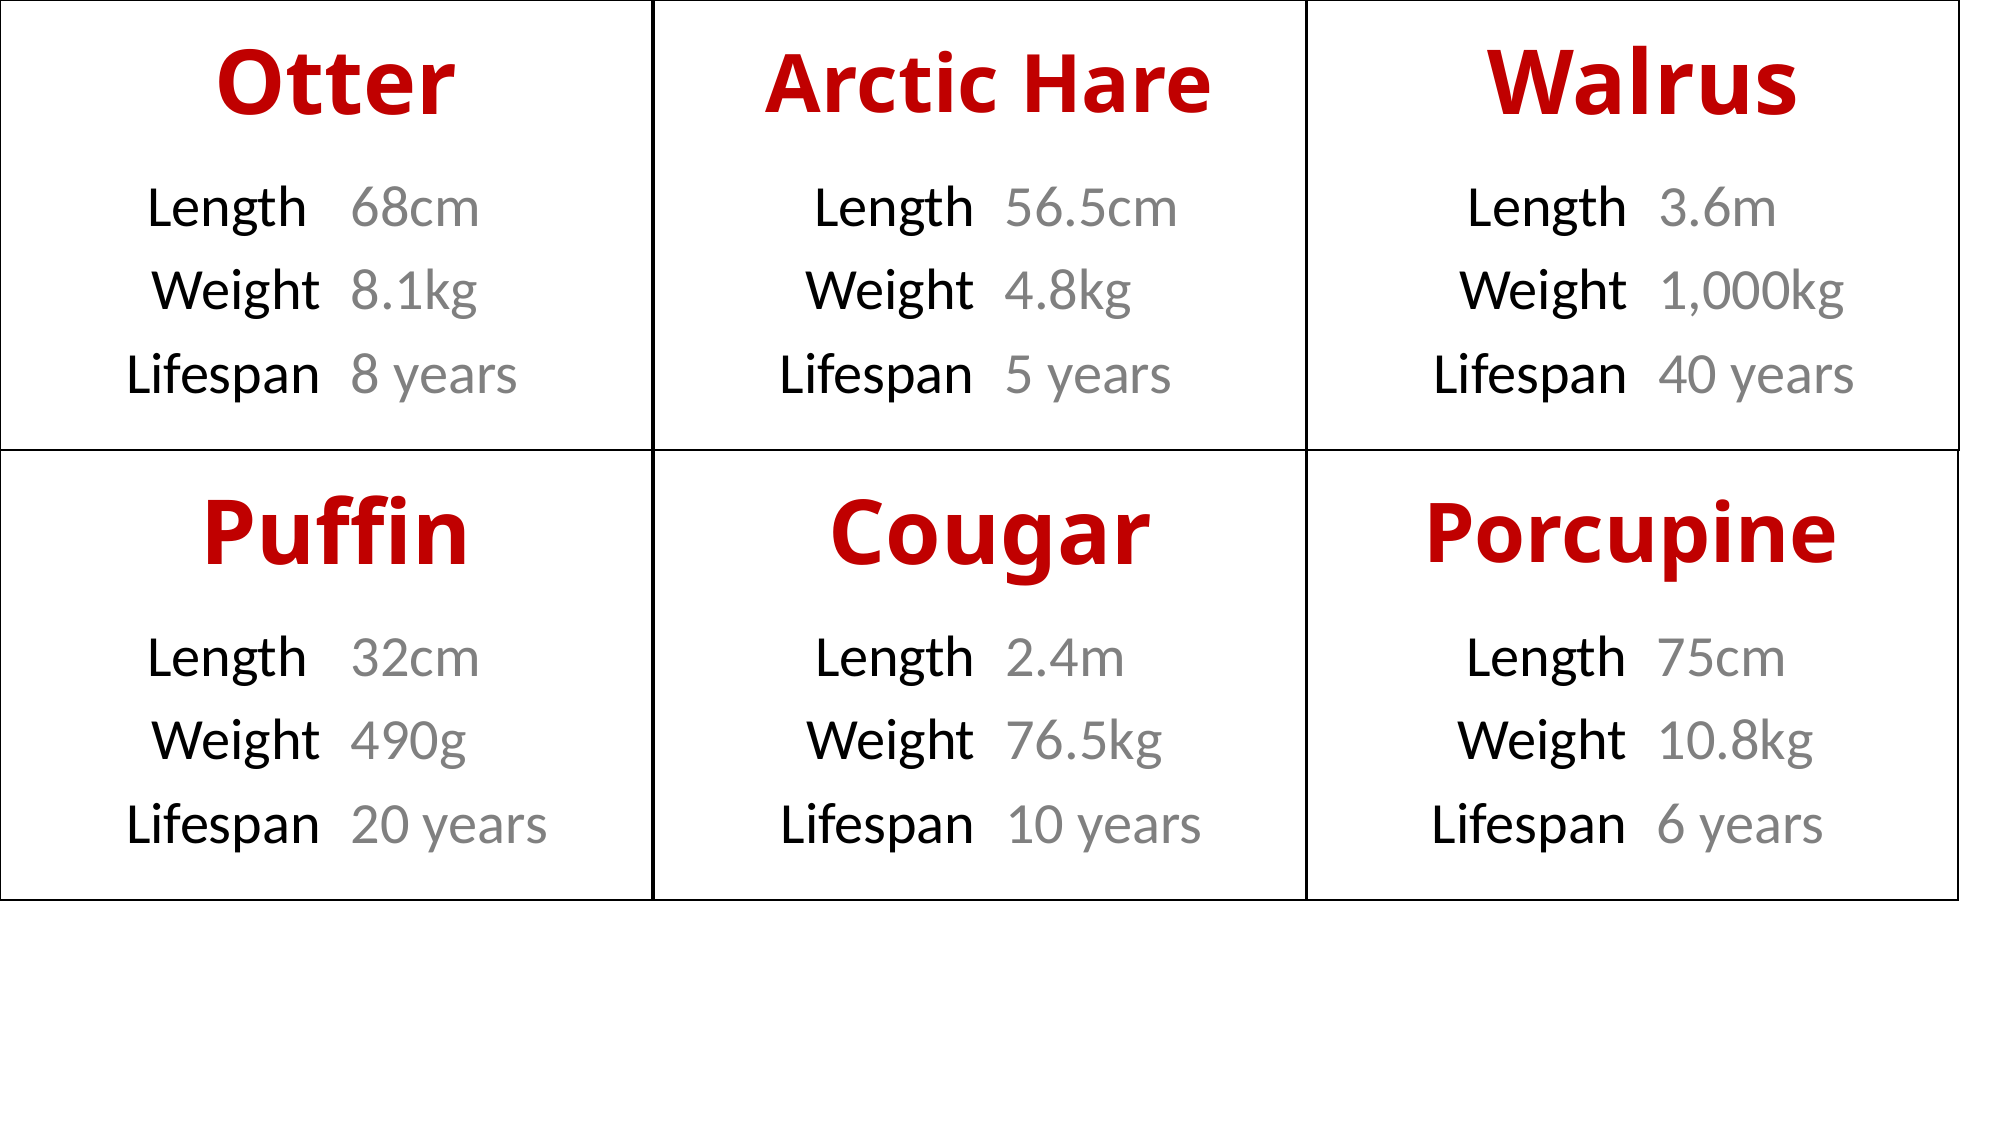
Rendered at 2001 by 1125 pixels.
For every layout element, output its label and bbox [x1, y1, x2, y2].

text_box [1306, 0, 1960, 451]
text_box [1305, 449, 1959, 901]
text_box [0, 449, 653, 901]
text_box [0, 0, 653, 449]
text_box [653, 0, 1306, 449]
text_box [653, 449, 1305, 901]
